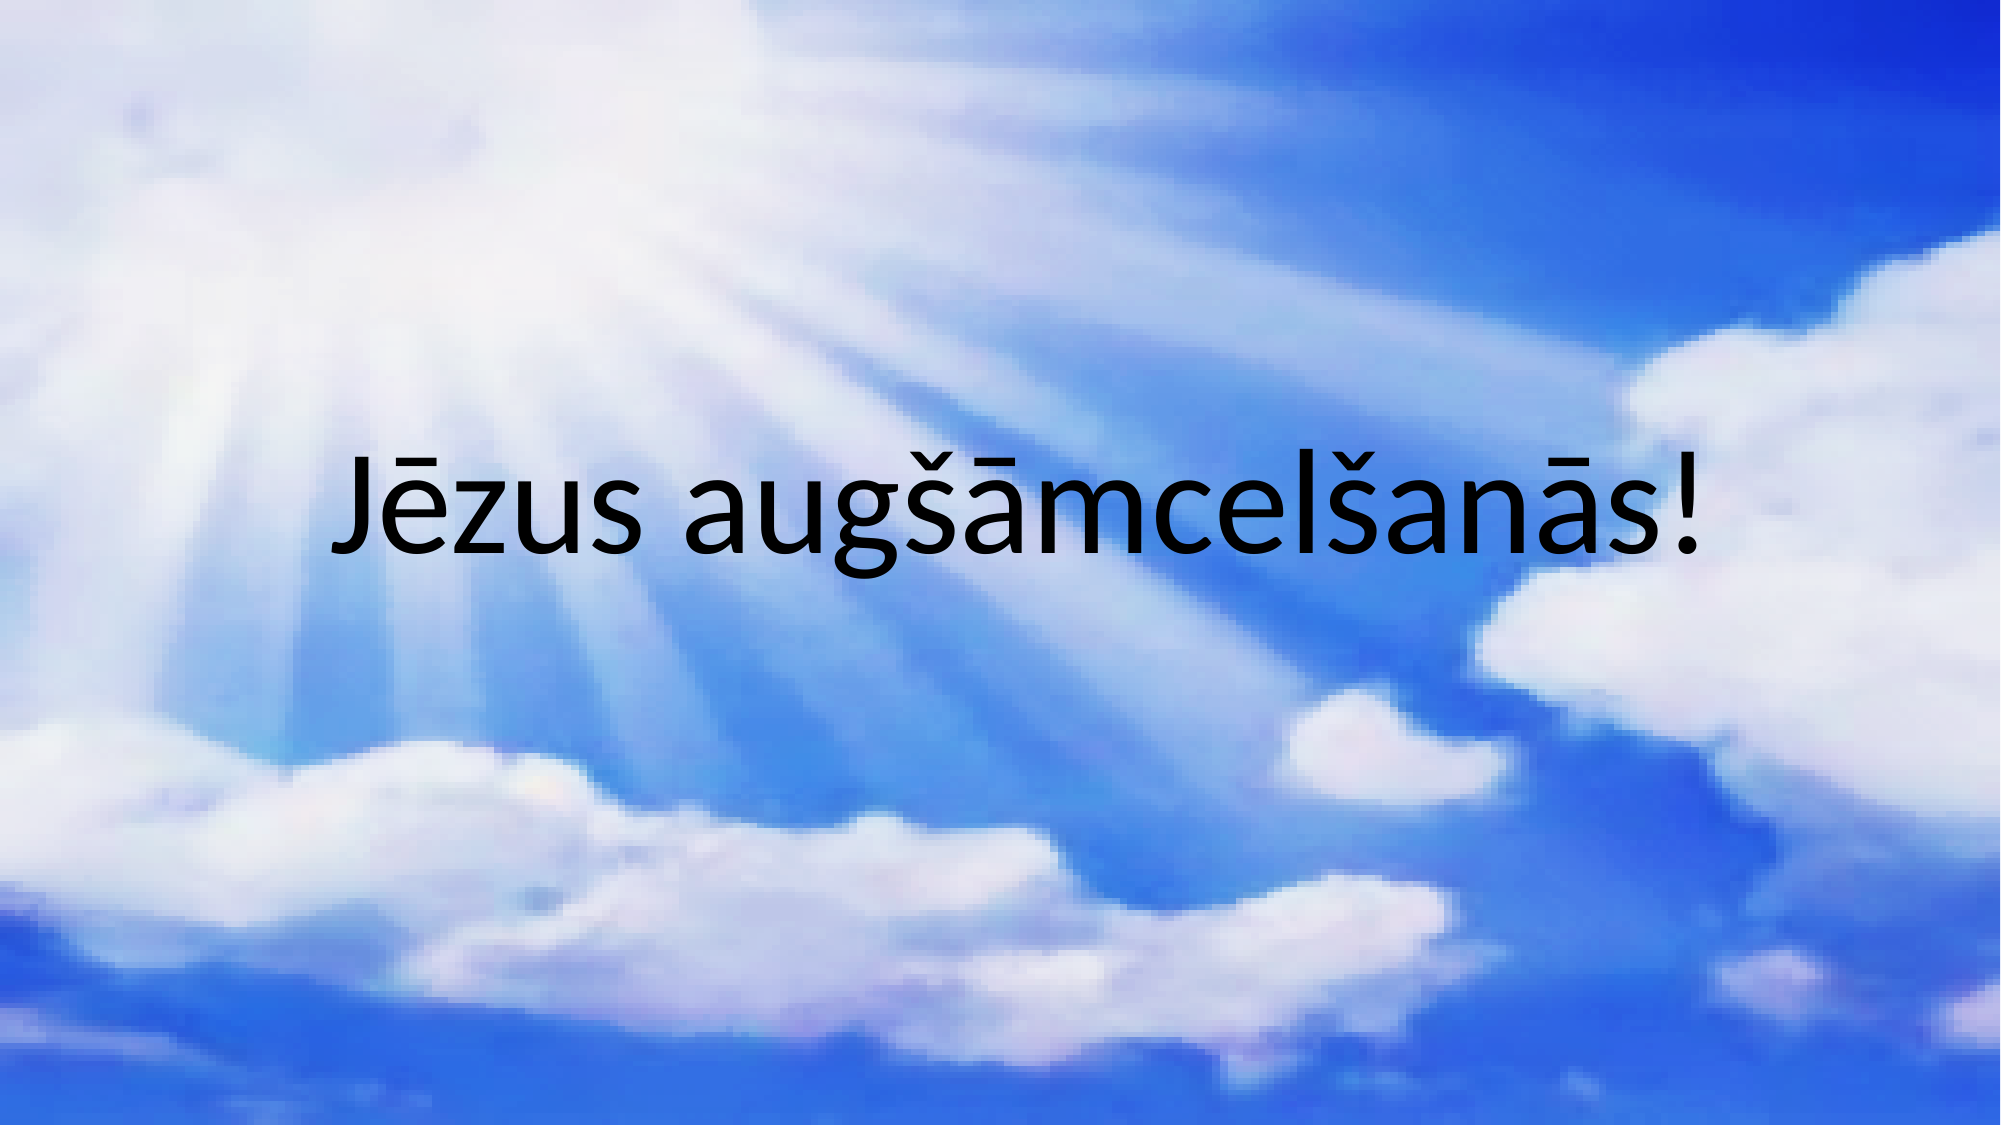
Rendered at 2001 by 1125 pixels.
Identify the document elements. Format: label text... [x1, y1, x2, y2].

picture [0, 0, 2001, 1125]
text_box Jēzus augšāmcelšanās! [315, 396, 2000, 592]
